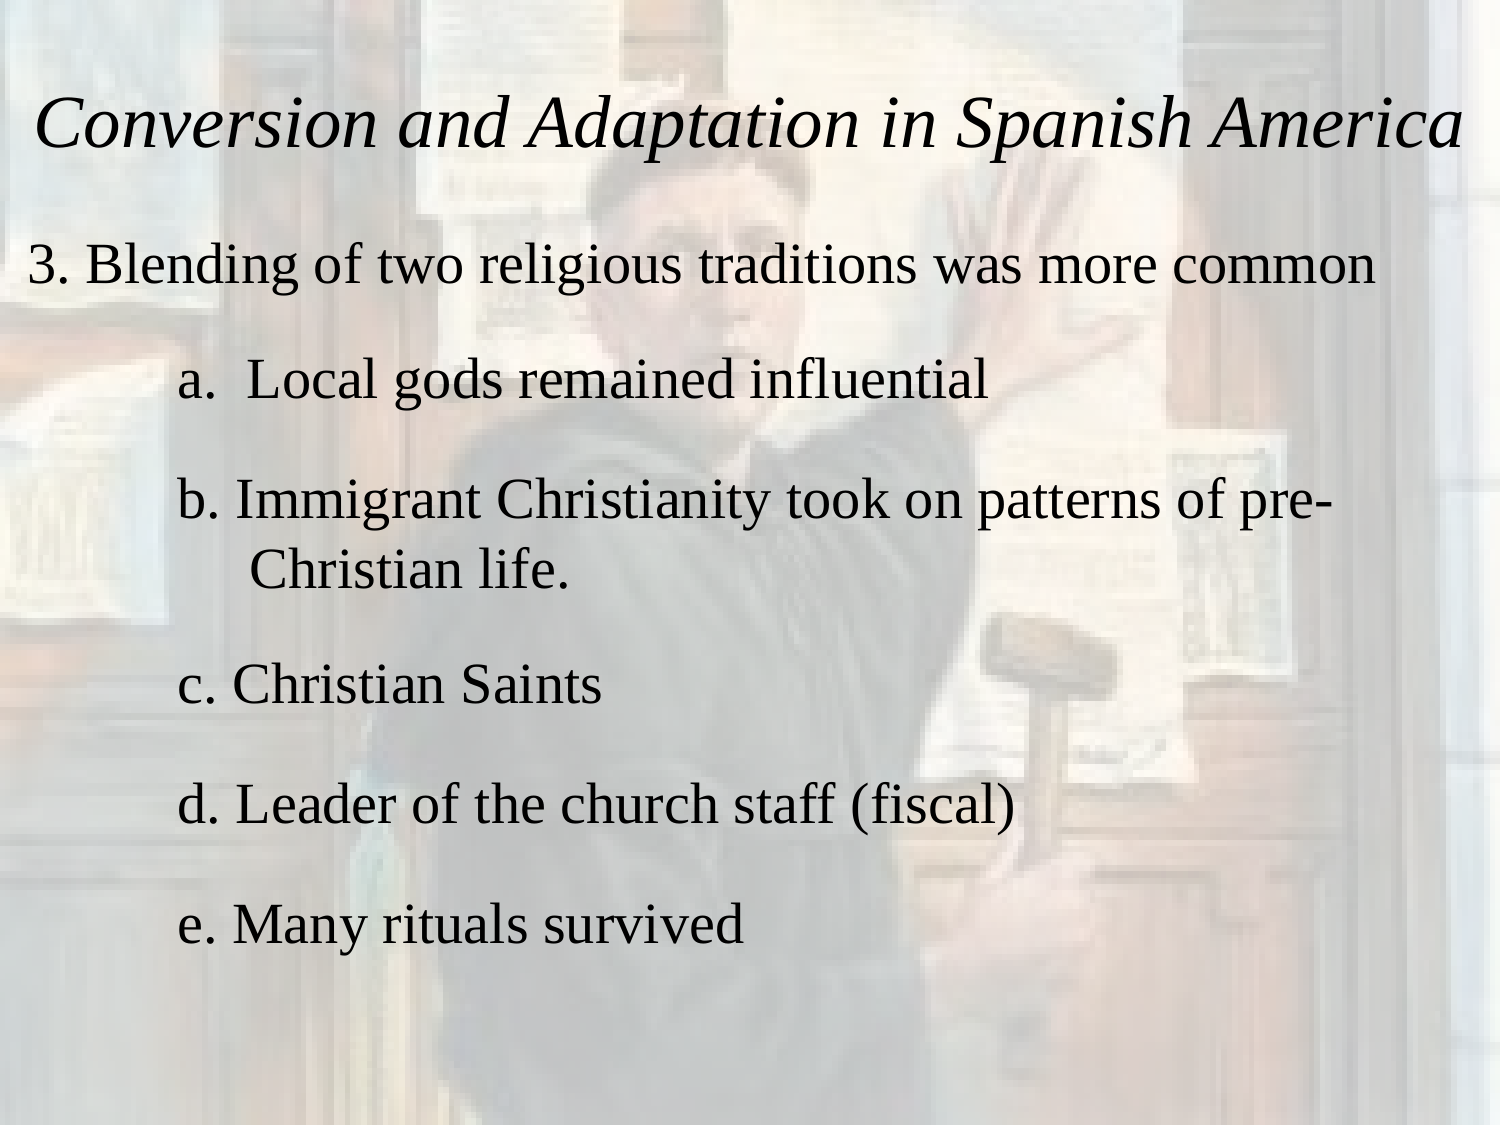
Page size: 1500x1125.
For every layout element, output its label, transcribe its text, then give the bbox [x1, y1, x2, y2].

subtitle 3. Blending of two religious traditions was more common a. Local gods remained influential b. Immigrant Christianity took on patterns of pre- Christian life. c. Christian Saints d. Leader of the church staff (fiscal) e. Many rituals survived [12, 200, 1475, 1125]
title Conversion and Adaptation in Spanish America [0, 0, 1500, 325]
